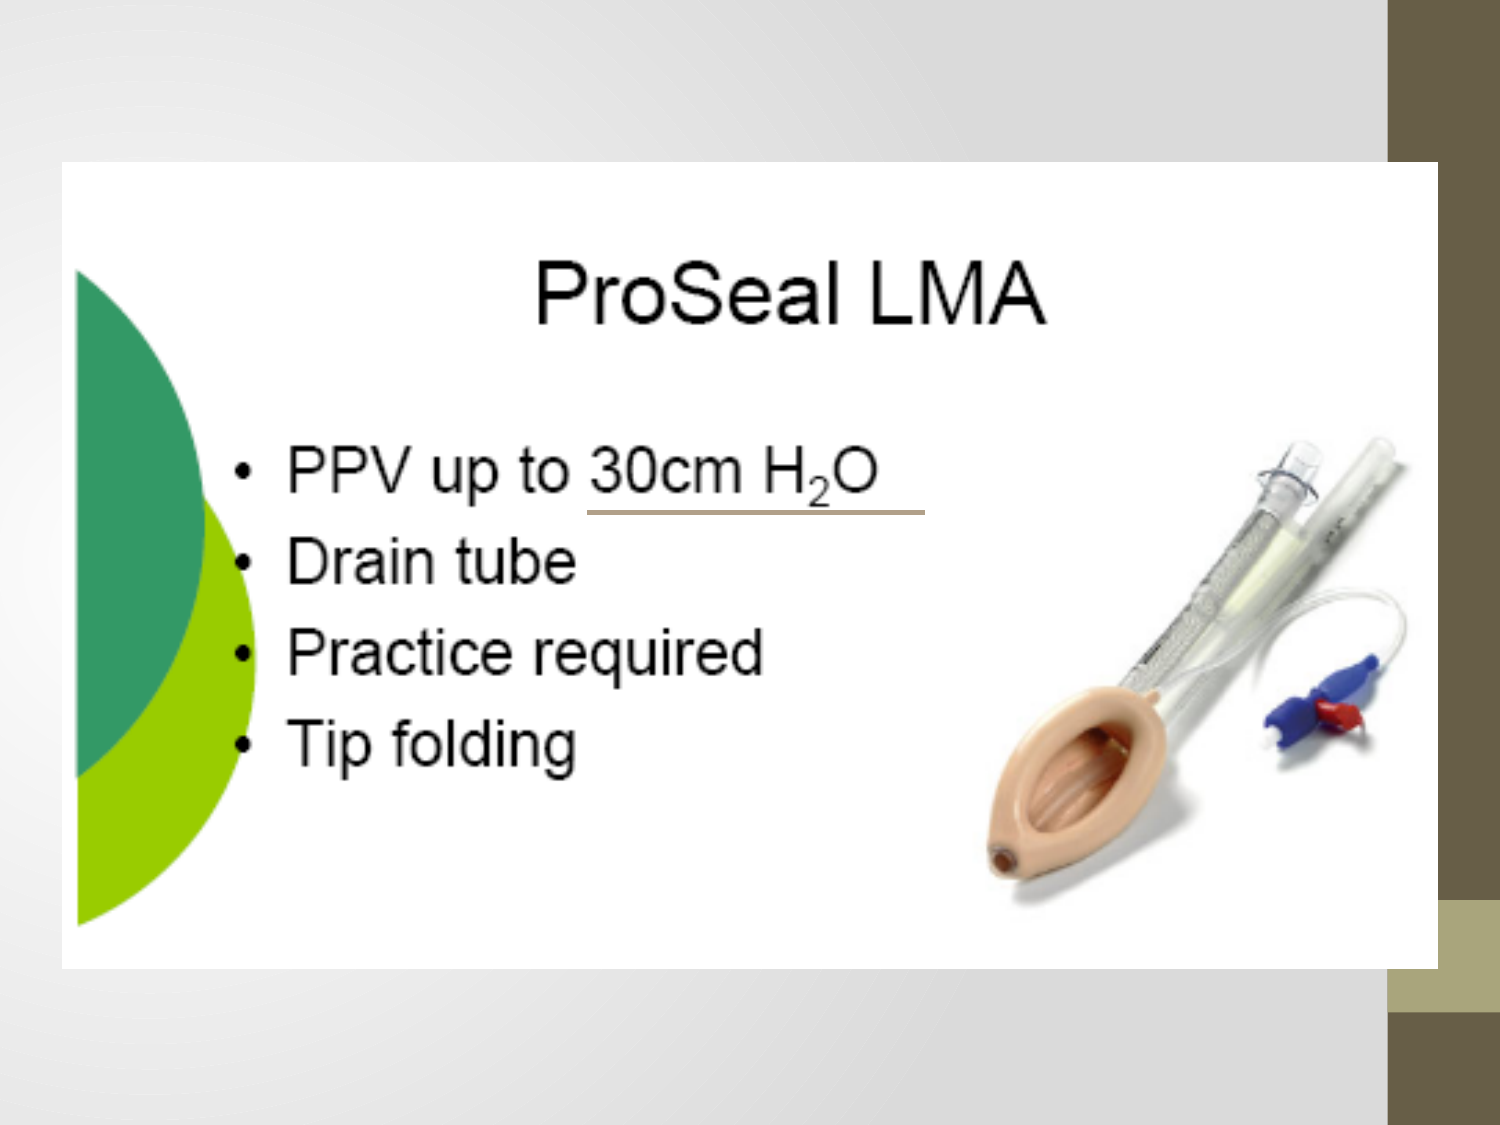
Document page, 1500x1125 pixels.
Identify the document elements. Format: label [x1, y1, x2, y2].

picture [61, 161, 1438, 970]
